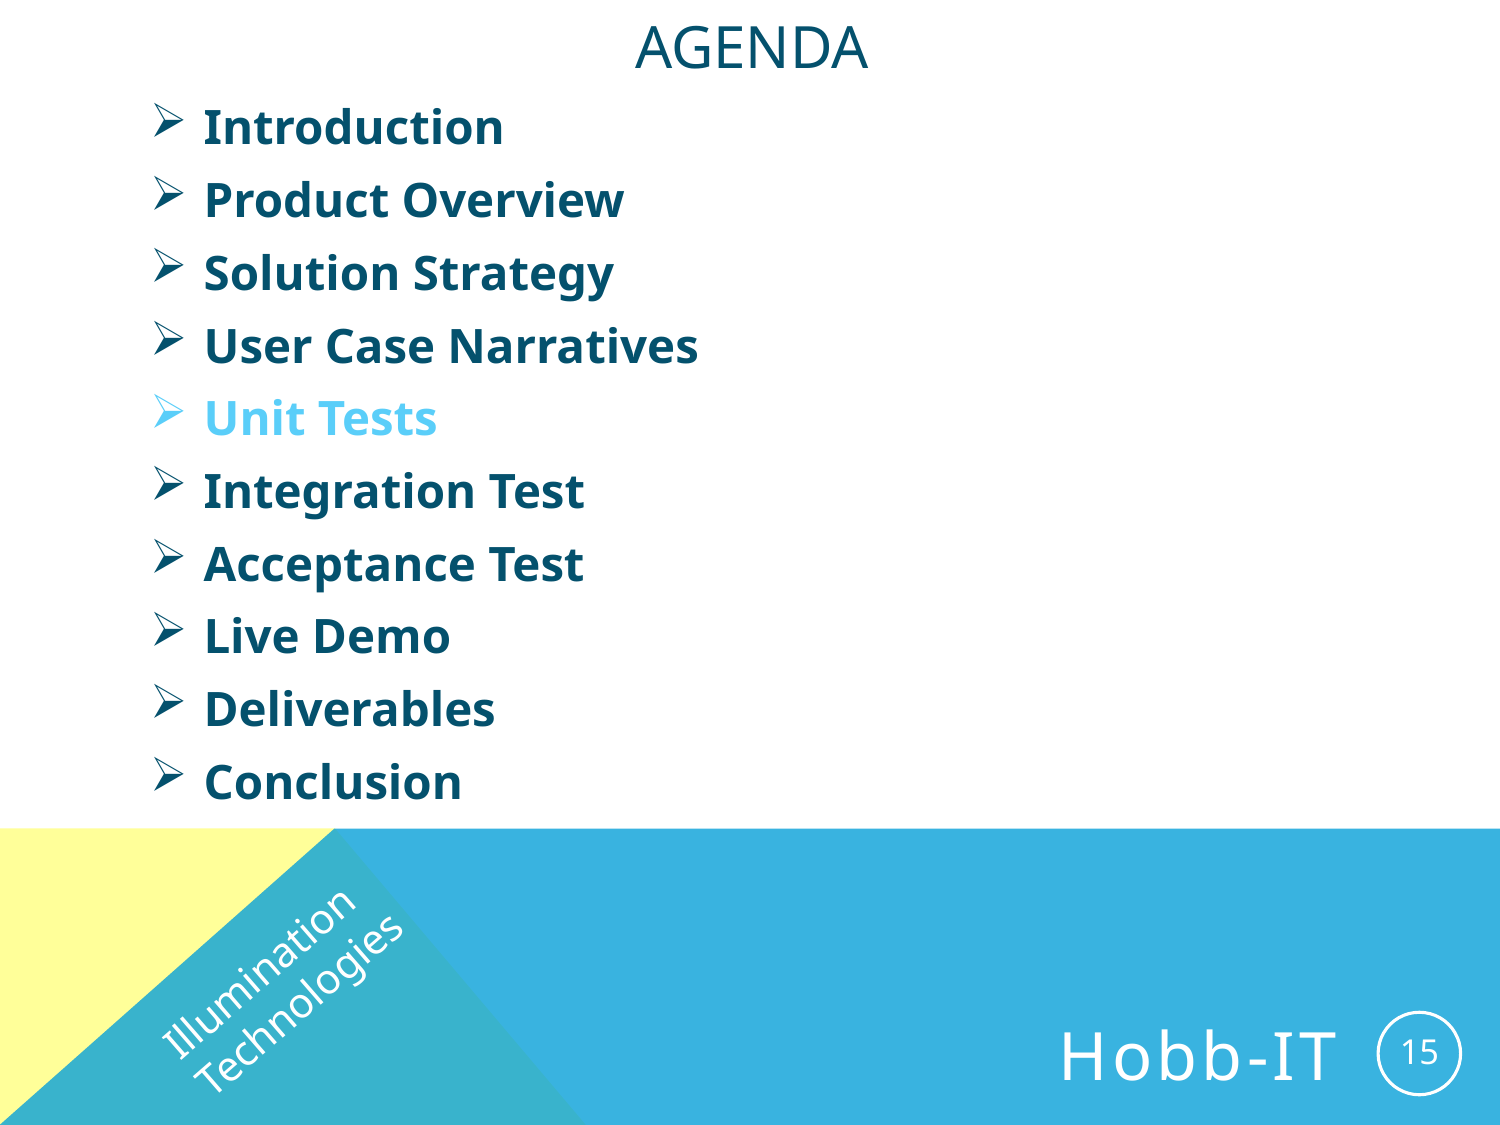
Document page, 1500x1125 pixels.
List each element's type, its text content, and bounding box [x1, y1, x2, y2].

title AGENDA [135, 0, 1369, 90]
slide_number 15 [1376, 1010, 1463, 1097]
footer Hobb-IT [577, 1031, 1352, 1076]
list Introduction Product Overview Solution Strategy User Case Narratives Unit Tests Integration Test Acceptance Test Live Demo Deliverables Conclusion [135, 90, 1369, 825]
slide_number Illumination Technologies [125, 825, 450, 1125]
